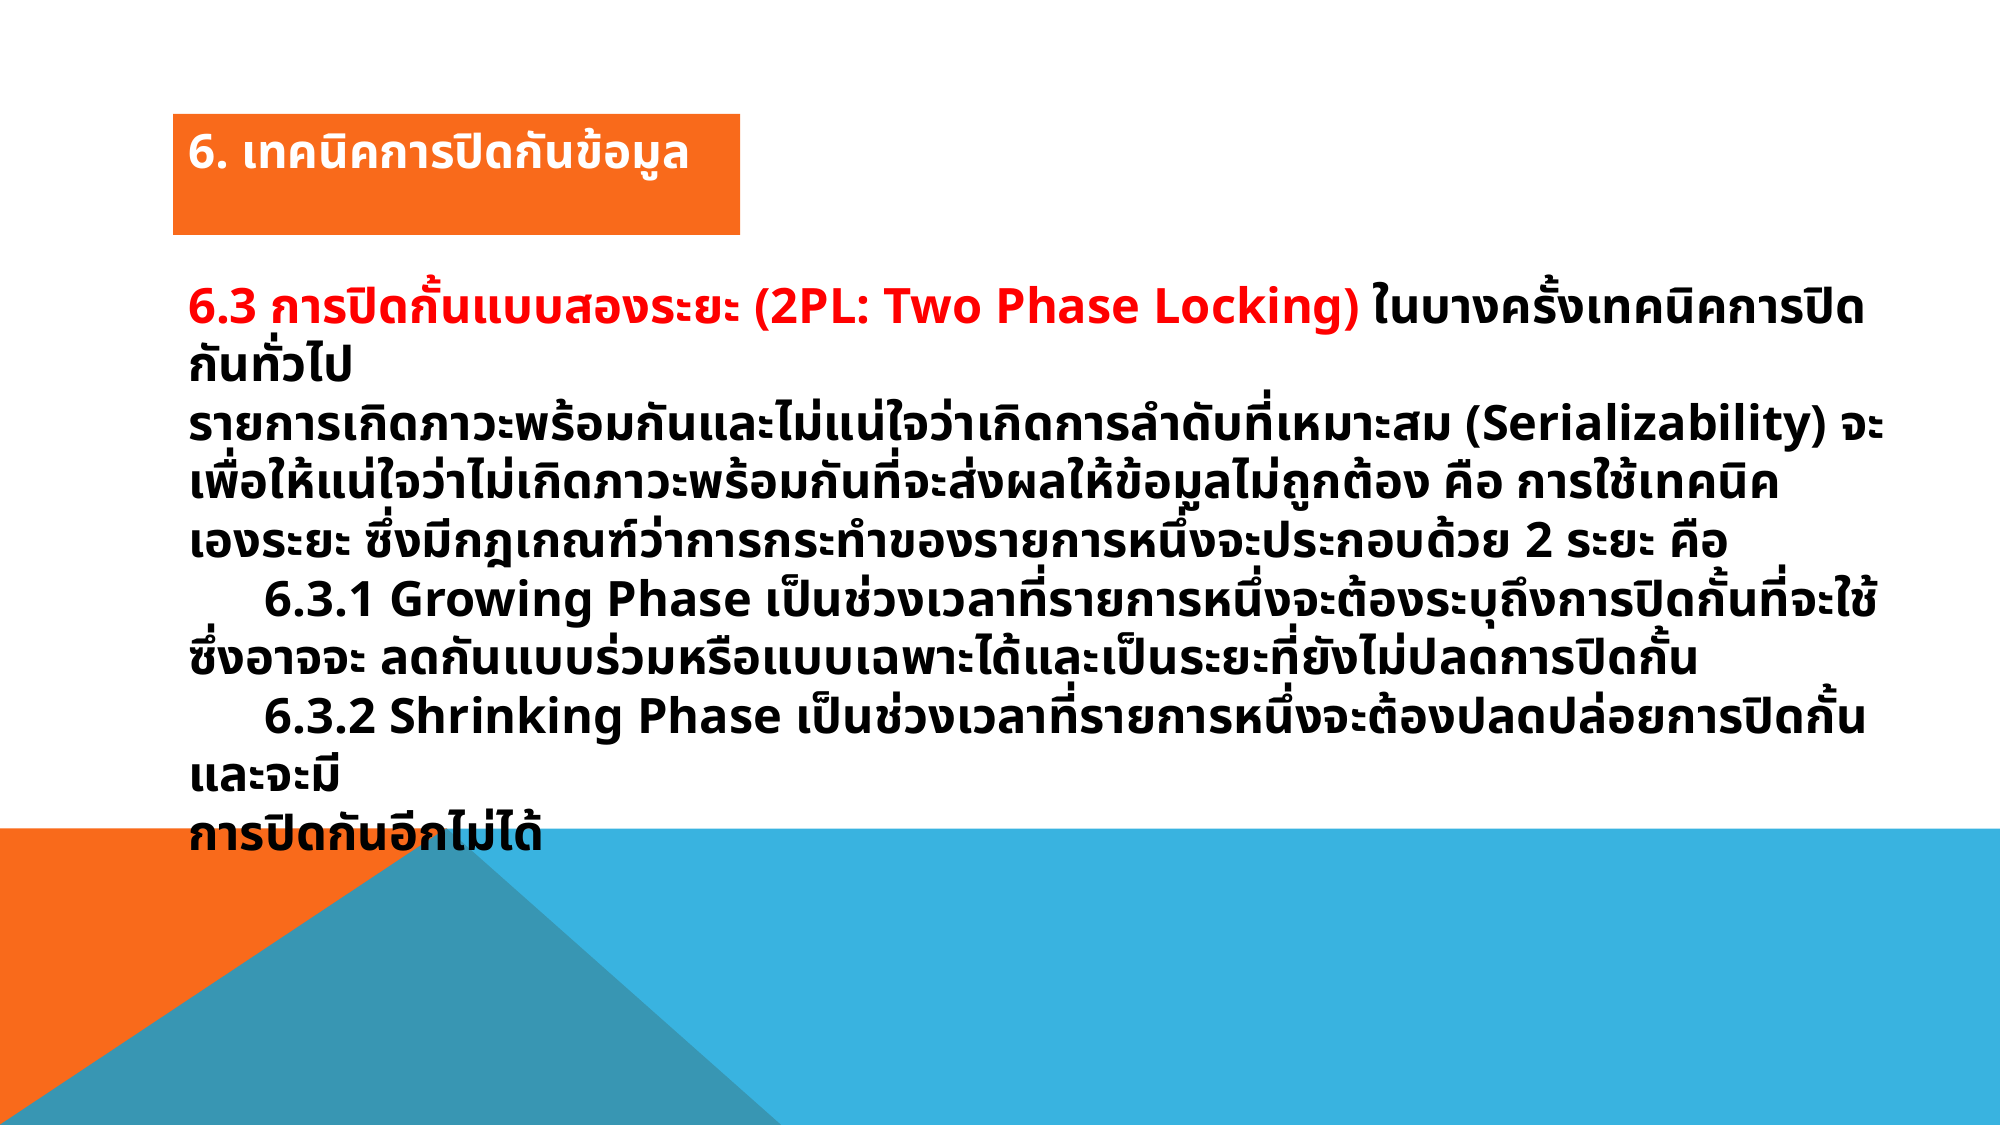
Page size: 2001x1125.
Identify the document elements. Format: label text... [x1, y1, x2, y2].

text_box 6.3 การปิดกั้นแบบสองระยะ (2PL: Two Phase Locking) ในบางครั้งเทคนิคการปิดกันทั่วไป รายการเกิดภาวะพร้อมกันและไม่แน่ใจว่าเกิดการลําดับที่เหมาะสม (Serializability) จะเพื่อให้แน่ใจว่าไม่เกิดภาวะพร้อมกันที่จะส่งผลให้ข้อมูลไม่ถูกต้อง คือ การใช้เทคนิค เองระยะ ซึ่งมีกฎเกณฑ์ว่าการกระทําของรายการหนึ่งจะประกอบด้วย 2 ระยะ คือ 6.3.1 Growing Phase เป็นช่วงเวลาที่รายการหนึ่งจะต้องระบุถึงการปิดกั้นที่จะใช้ ซึ่งอาจจะ ลดกันแบบร่วมหรือแบบเฉพาะได้และเป็นระยะที่ยังไม่ปลดการปิดกั้น 6.3.2 Shrinking Phase เป็นช่วงเวลาที่รายการหนึ่งจะต้องปลดปล่อยการปิดกั้นและจะมี การปิดกันอีกไม่ได้ [173, 267, 1934, 870]
list 6. เทคนิคการปิดกันข้อมูล [173, 113, 741, 235]
